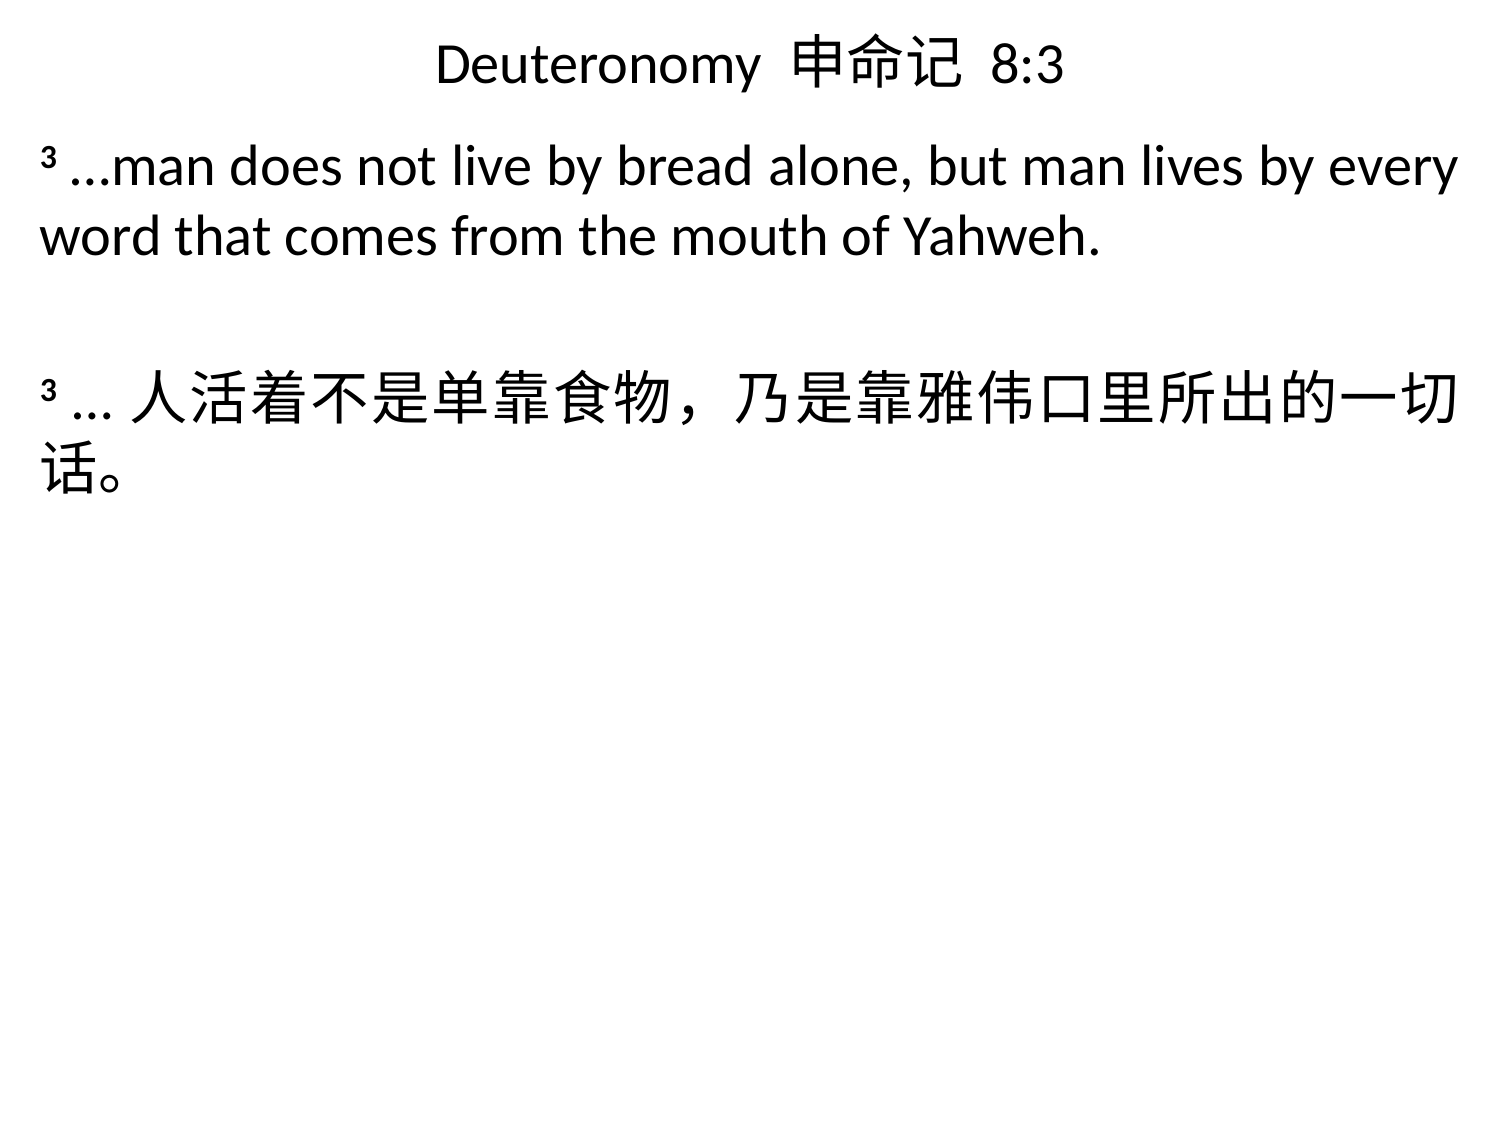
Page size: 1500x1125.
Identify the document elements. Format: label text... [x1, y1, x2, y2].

title Deuteronomy 申命记 8:3 [75, 7, 1425, 113]
list 3 …man does not live by bread alone, but man lives by every word that comes from the mouth of Yahweh. 3 …人活着不是单靠食物，乃是靠雅伟口里所出的一切话。 [24, 120, 1475, 950]
